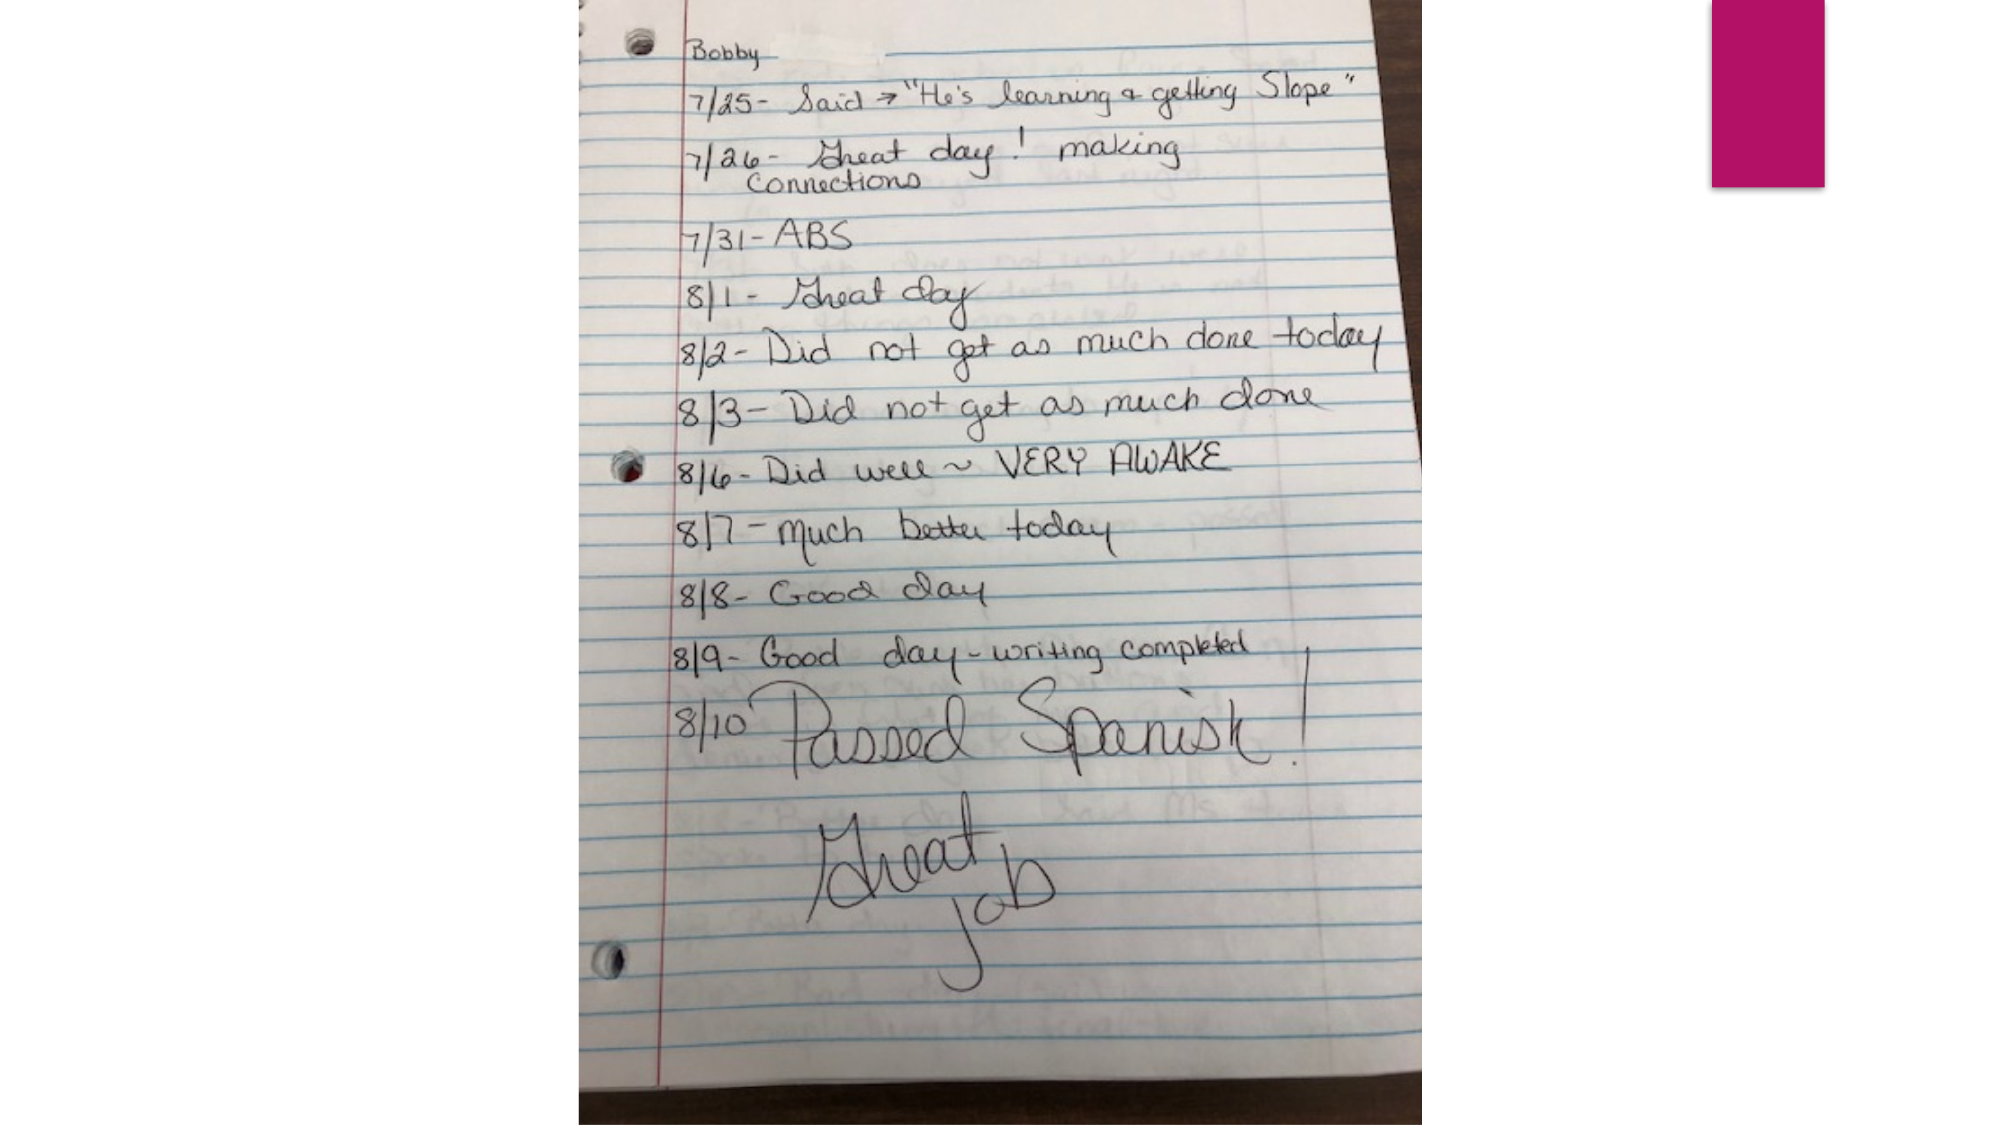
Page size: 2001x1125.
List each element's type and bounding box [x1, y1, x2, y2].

picture [437, 1, 1563, 1124]
